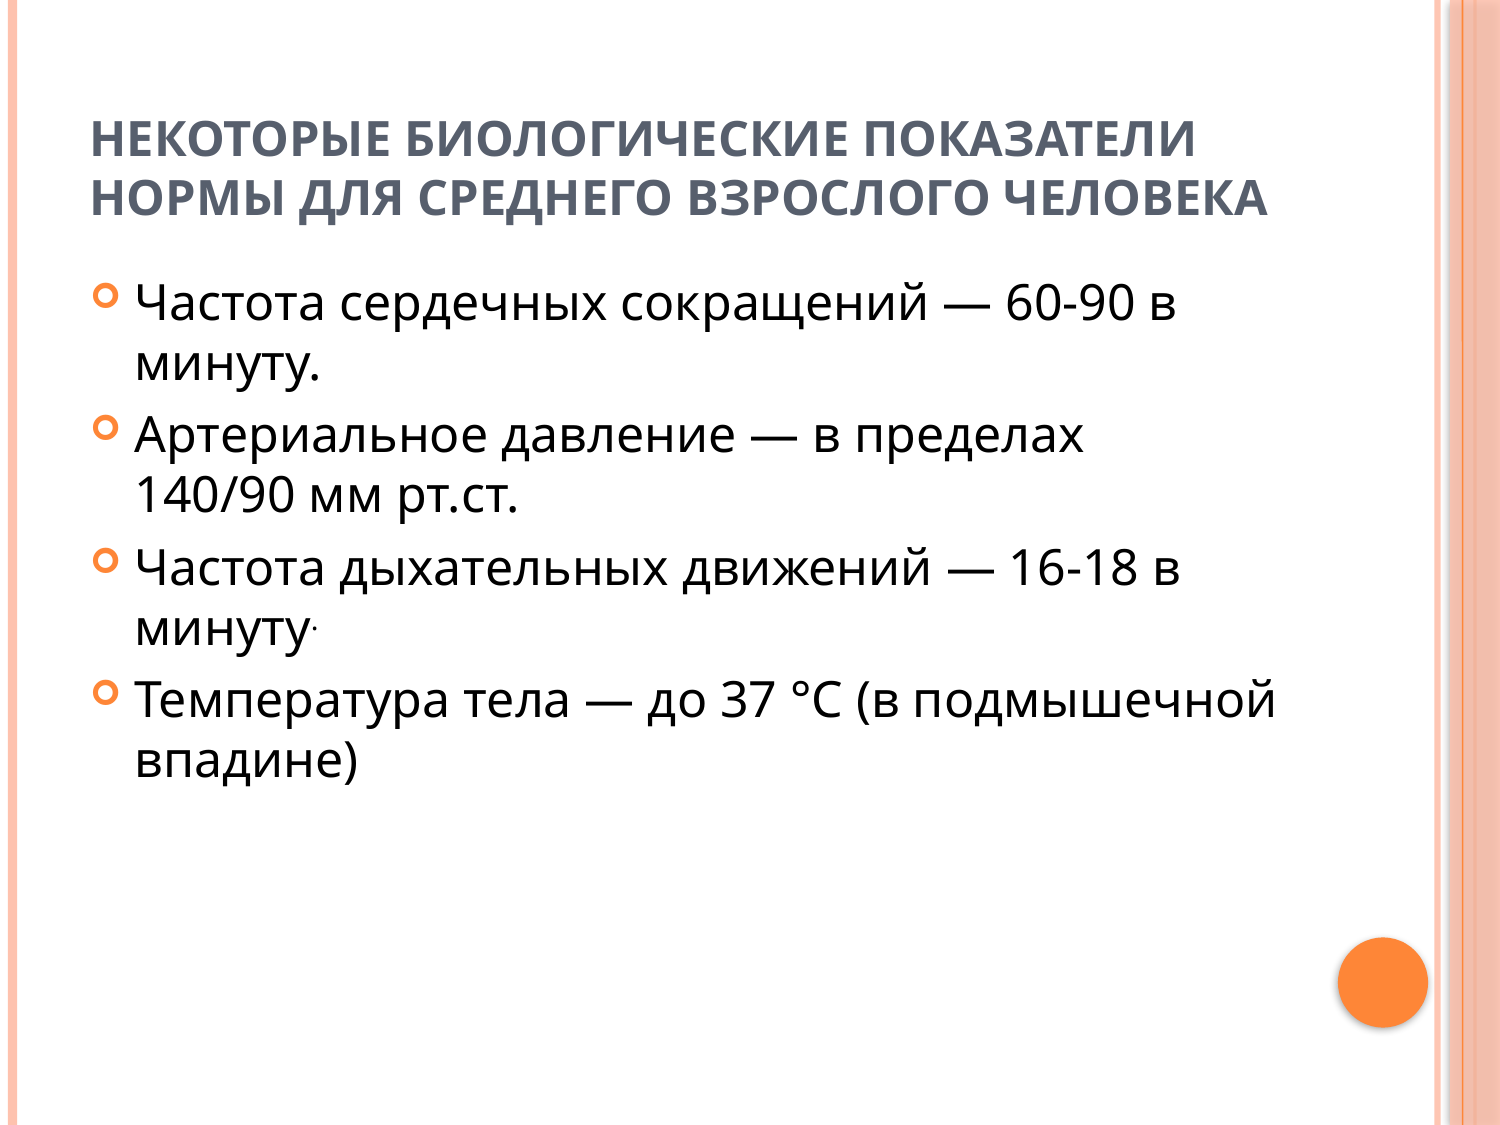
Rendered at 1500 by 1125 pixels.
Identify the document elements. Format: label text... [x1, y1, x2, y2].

title Некоторые биологические показатели нормы для среднего взрослого человека [75, 45, 1300, 233]
list Частота сердечных сокращений — 60-90 в минуту. Артериальное давление — в пределах 140/90 мм рт.ст. Частота дыхательных движений — 16-18 в минуту. Температура тела — до 37 °C (в подмышечной впадине) [74, 262, 1301, 1063]
